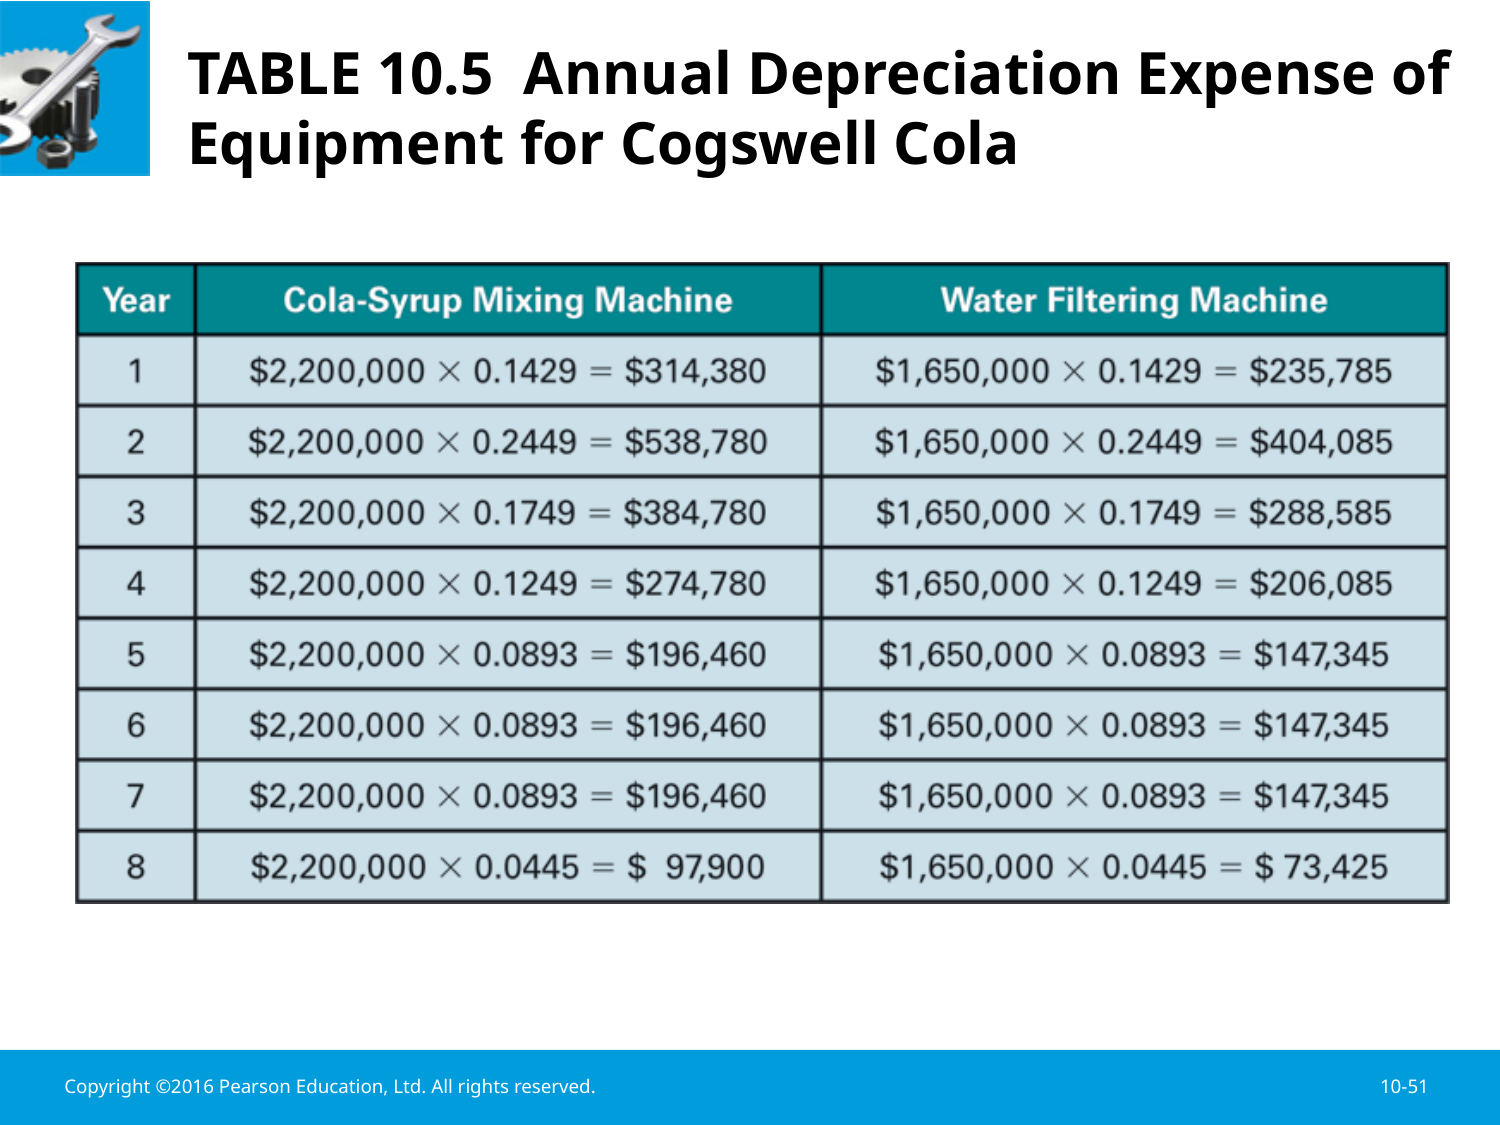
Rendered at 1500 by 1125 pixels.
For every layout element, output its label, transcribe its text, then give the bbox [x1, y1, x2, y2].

picture [74, 262, 1451, 904]
picture [0, 14, 141, 168]
title TABLE 10.5 Annual Depreciation Expense of Equipment for Cogswell Cola [187, 12, 1500, 200]
